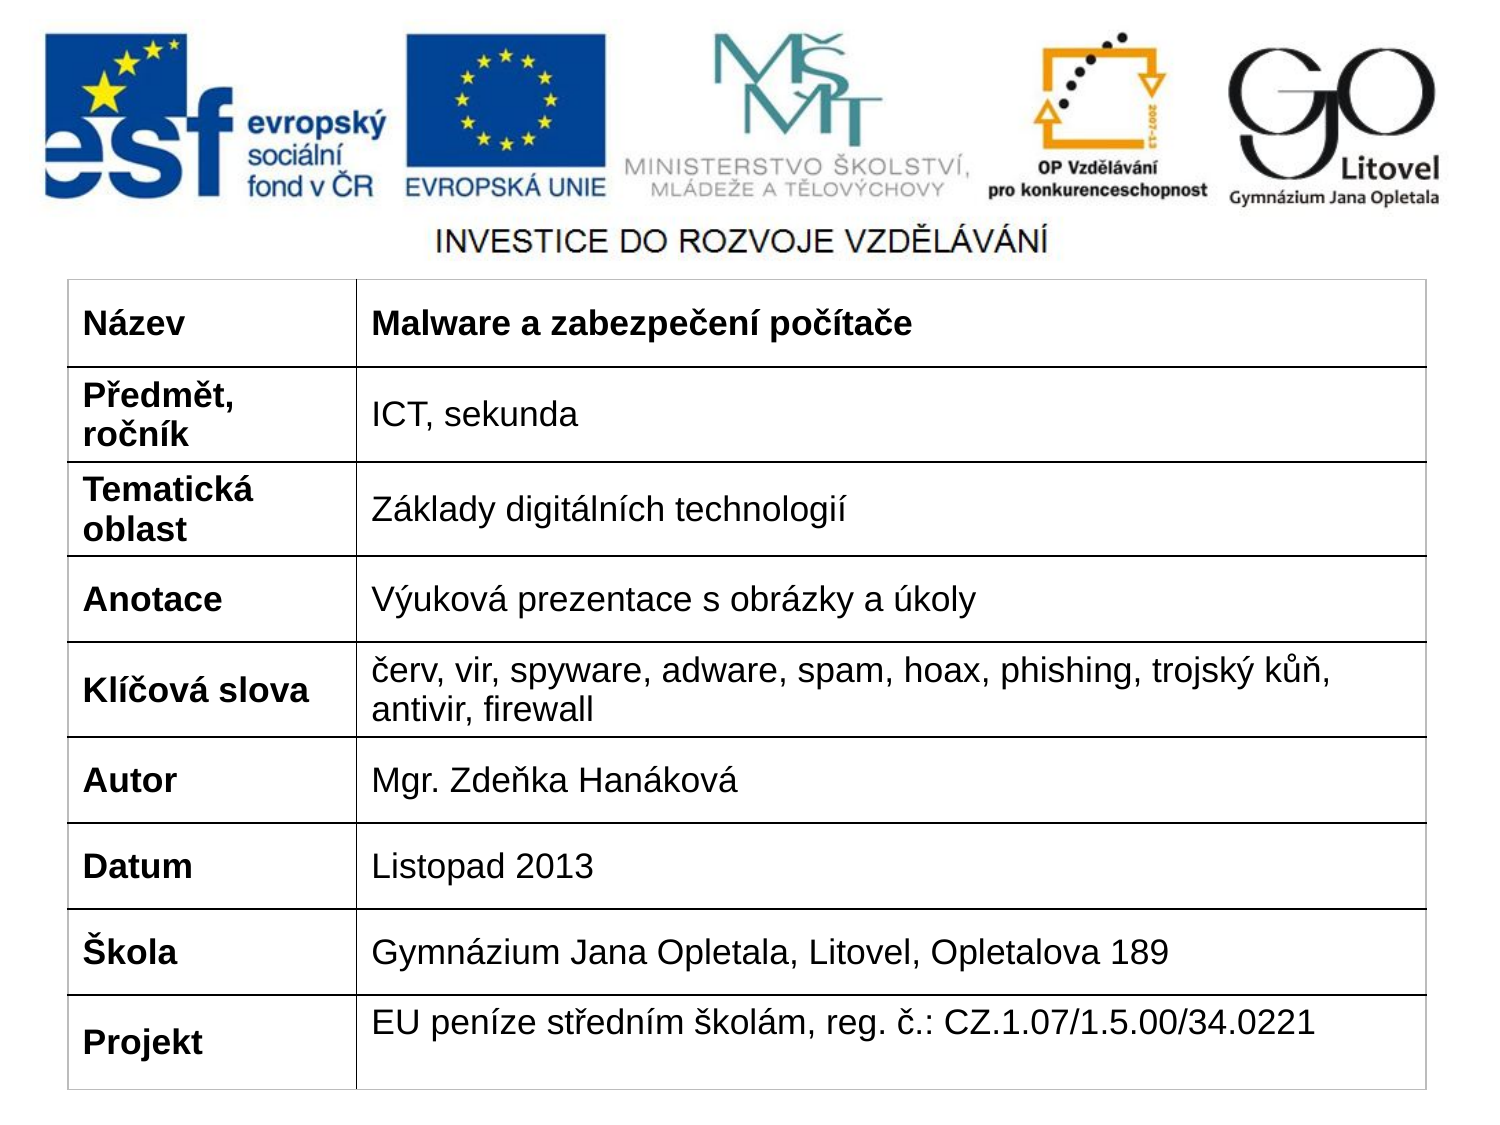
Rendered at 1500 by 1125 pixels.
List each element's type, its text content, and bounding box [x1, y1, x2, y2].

table_cell Výuková prezentace s obrázky a úkoly [357, 557, 1425, 641]
table_cell Předmět, ročník [69, 368, 356, 461]
table_cell Projekt [69, 996, 356, 1089]
table_header Malware a zabezpečení počítače [357, 282, 1425, 366]
table_cell Mgr. Zdeňka Hanáková [357, 738, 1425, 822]
table_cell ICT, sekunda [357, 368, 1425, 461]
table_cell EU peníze středním školám, reg. č.: CZ.1.07/1.5.00/34.0221 [357, 996, 1425, 1089]
table_cell Autor [69, 738, 356, 822]
table_cell Datum [69, 824, 356, 908]
table_cell Anotace [69, 557, 356, 641]
table_cell Škola [69, 910, 356, 994]
table_cell Klíčová slova [69, 643, 356, 736]
table_cell červ, vir, spyware, adware, spam, hoax, phishing, trojský kůň, antivir, firewall [357, 643, 1425, 736]
picture [29, 18, 1465, 273]
table_cell Gymnázium Jana Opletala, Litovel, Opletalova 189 [357, 910, 1425, 994]
table_header Název [69, 282, 356, 366]
table_cell Tematická oblast [69, 463, 356, 555]
table_cell Základy digitálních technologií [357, 463, 1425, 555]
table_cell Listopad 2013 [357, 824, 1425, 908]
